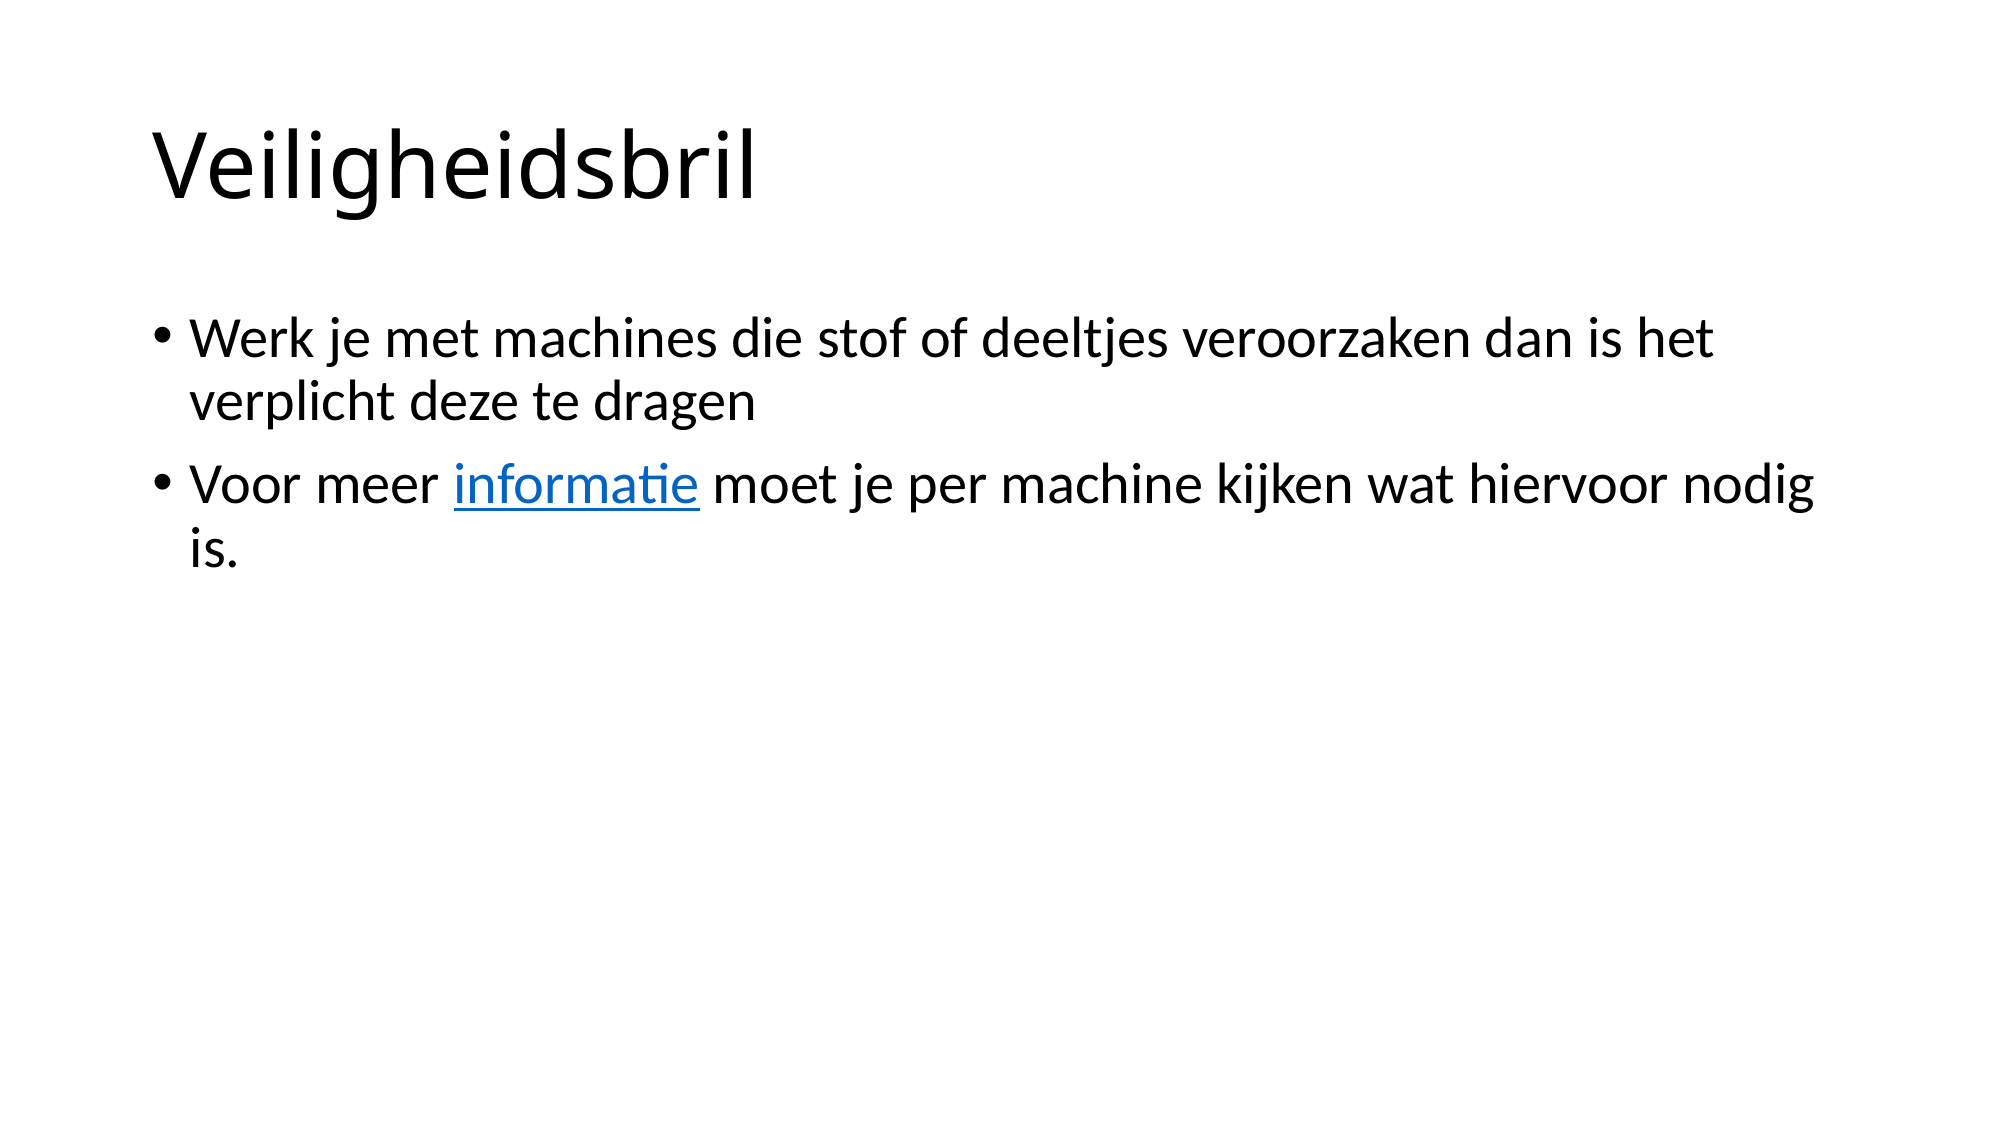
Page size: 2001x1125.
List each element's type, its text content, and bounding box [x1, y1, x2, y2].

list Werk je met machines die stof of deeltjes veroorzaken dan is het verplicht deze te dragen Voor meer informatie moet je per machine kijken wat hiervoor nodig is. [137, 299, 1863, 1014]
title Veiligheidsbril [137, 59, 1863, 278]
